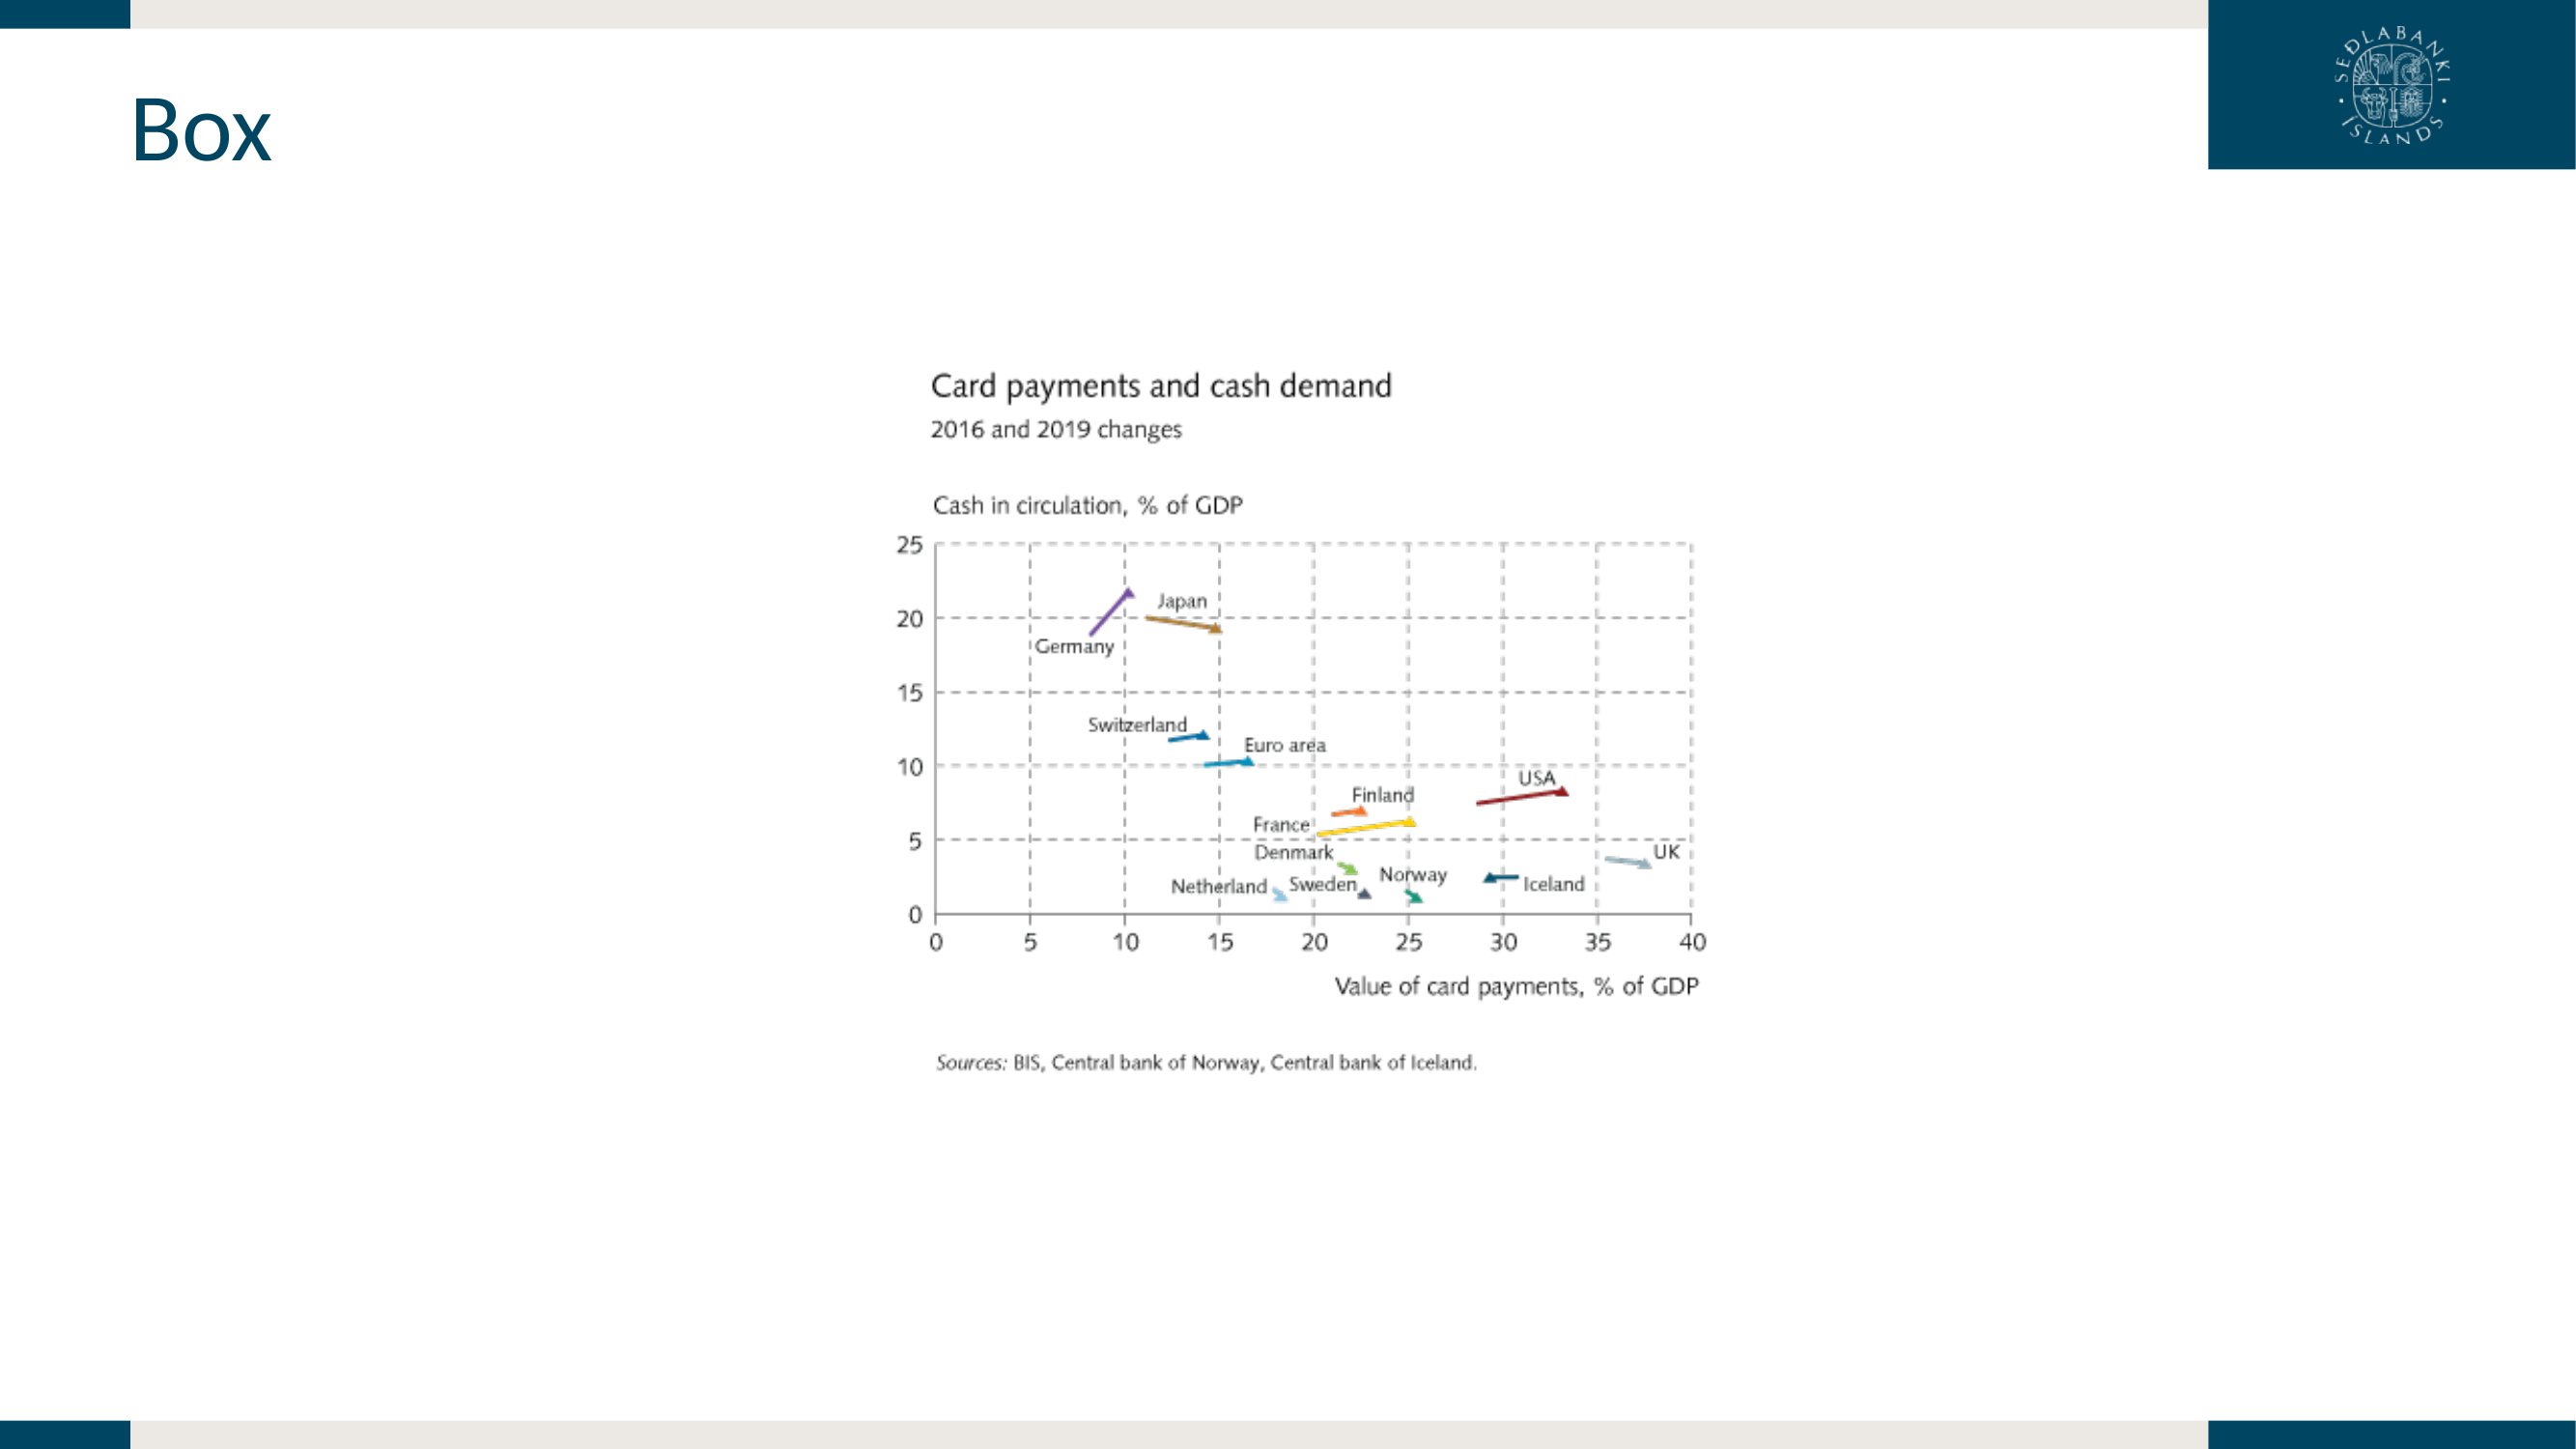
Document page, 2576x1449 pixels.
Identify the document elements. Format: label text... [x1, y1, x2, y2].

title Box [129, 86, 2178, 290]
picture [864, 361, 1736, 1103]
